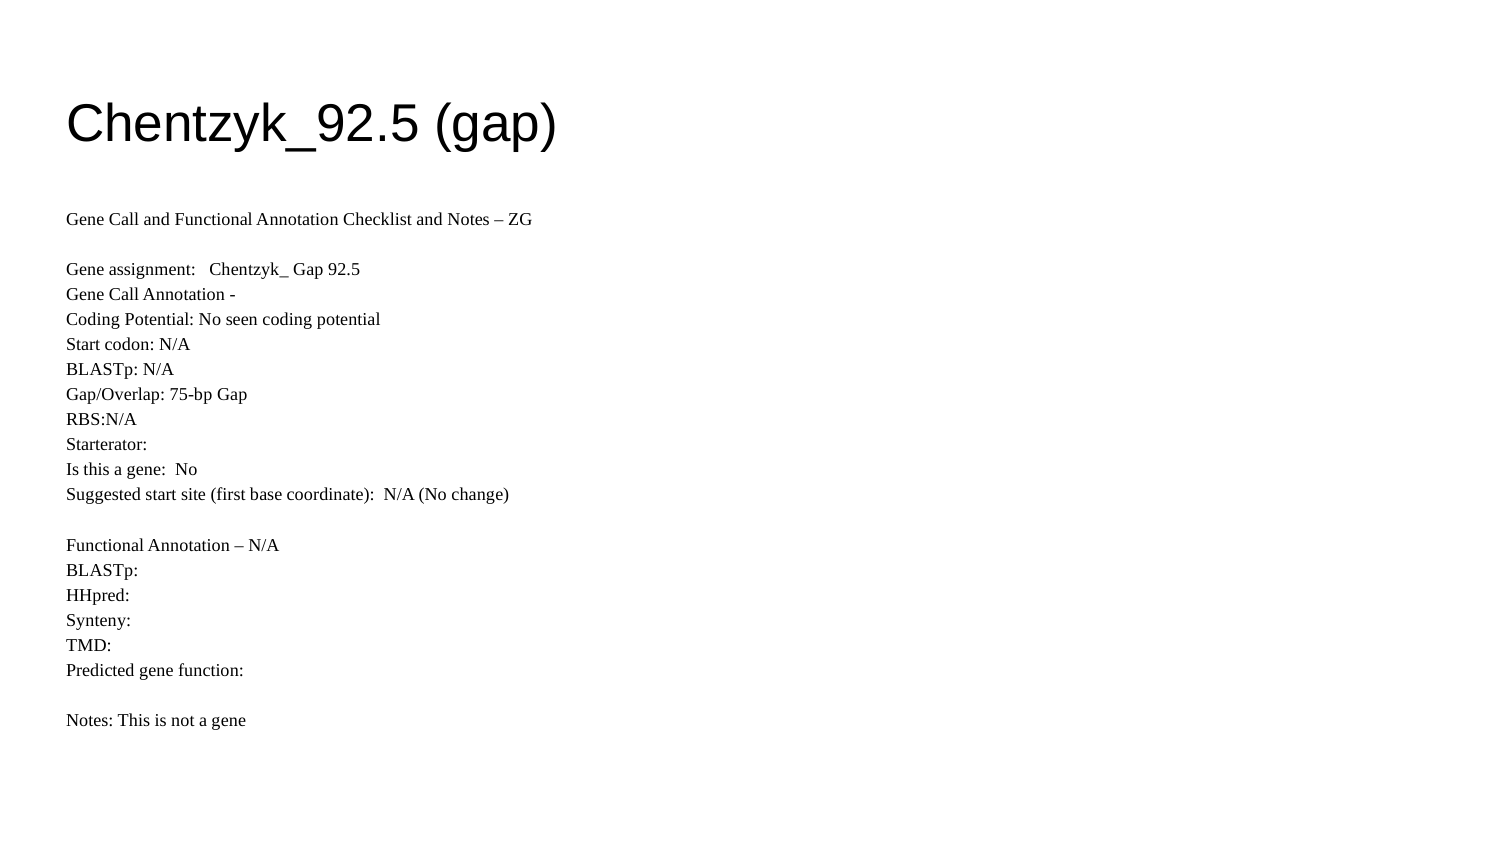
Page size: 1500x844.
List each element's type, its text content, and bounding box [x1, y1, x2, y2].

title Chentzyk_92.5 (gap) [51, 72, 1449, 167]
list Gene Call and Functional Annotation Checklist and Notes – ZG Gene assignment: Chentzyk_ Gap 92.5 Gene Call Annotation - Coding Potential: No seen coding potential Start codon: N/A BLASTp: N/A Gap/Overlap: 75-bp Gap RBS:N/A Starterator: Is this a gene: No Suggested start site (first base coordinate): N/A (No change) Functional Annotation – N/A BLASTp: HHpred: Synteny: TMD: Predicted gene function: Notes: This is not a gene [51, 189, 1449, 750]
